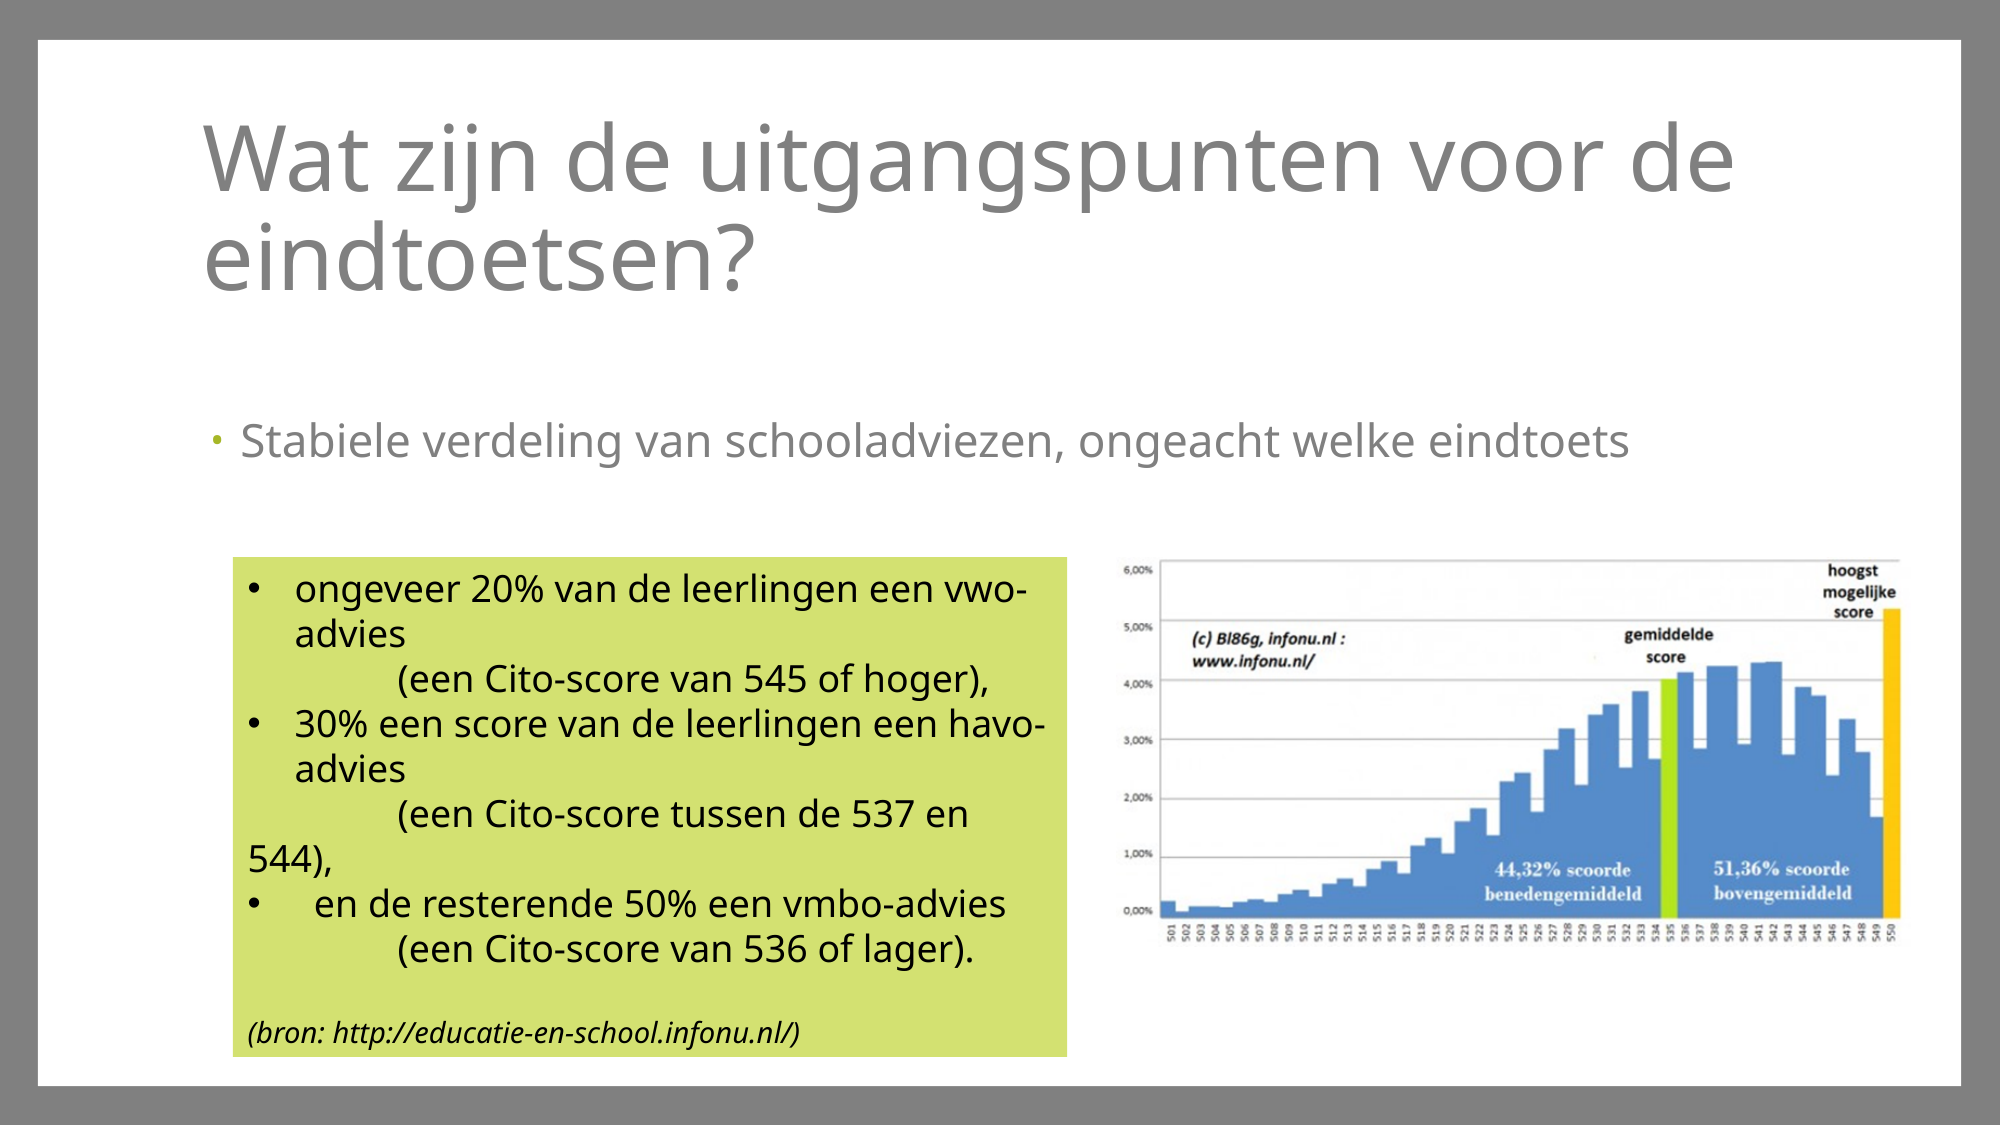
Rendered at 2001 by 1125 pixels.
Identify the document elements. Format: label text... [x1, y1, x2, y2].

title Wat zijn de uitgangspunten voor de eindtoetsen? [187, 99, 1808, 323]
picture [1116, 556, 1911, 948]
text_box ongeveer 20% van de leerlingen een vwo-advies (een Cito-score van 545 of hoger), 30% een score van de leerlingen een havo-advies (een Cito-score tussen de 537 en 544), en de resterende 50% een vmbo-advies (een Cito-score van 536 of lager). (bron: http://educatie-en-school.infonu.nl/) [232, 557, 1068, 1057]
list Stabiele verdeling van schooladviezen, ongeacht welke eindtoets [187, 410, 1808, 1073]
